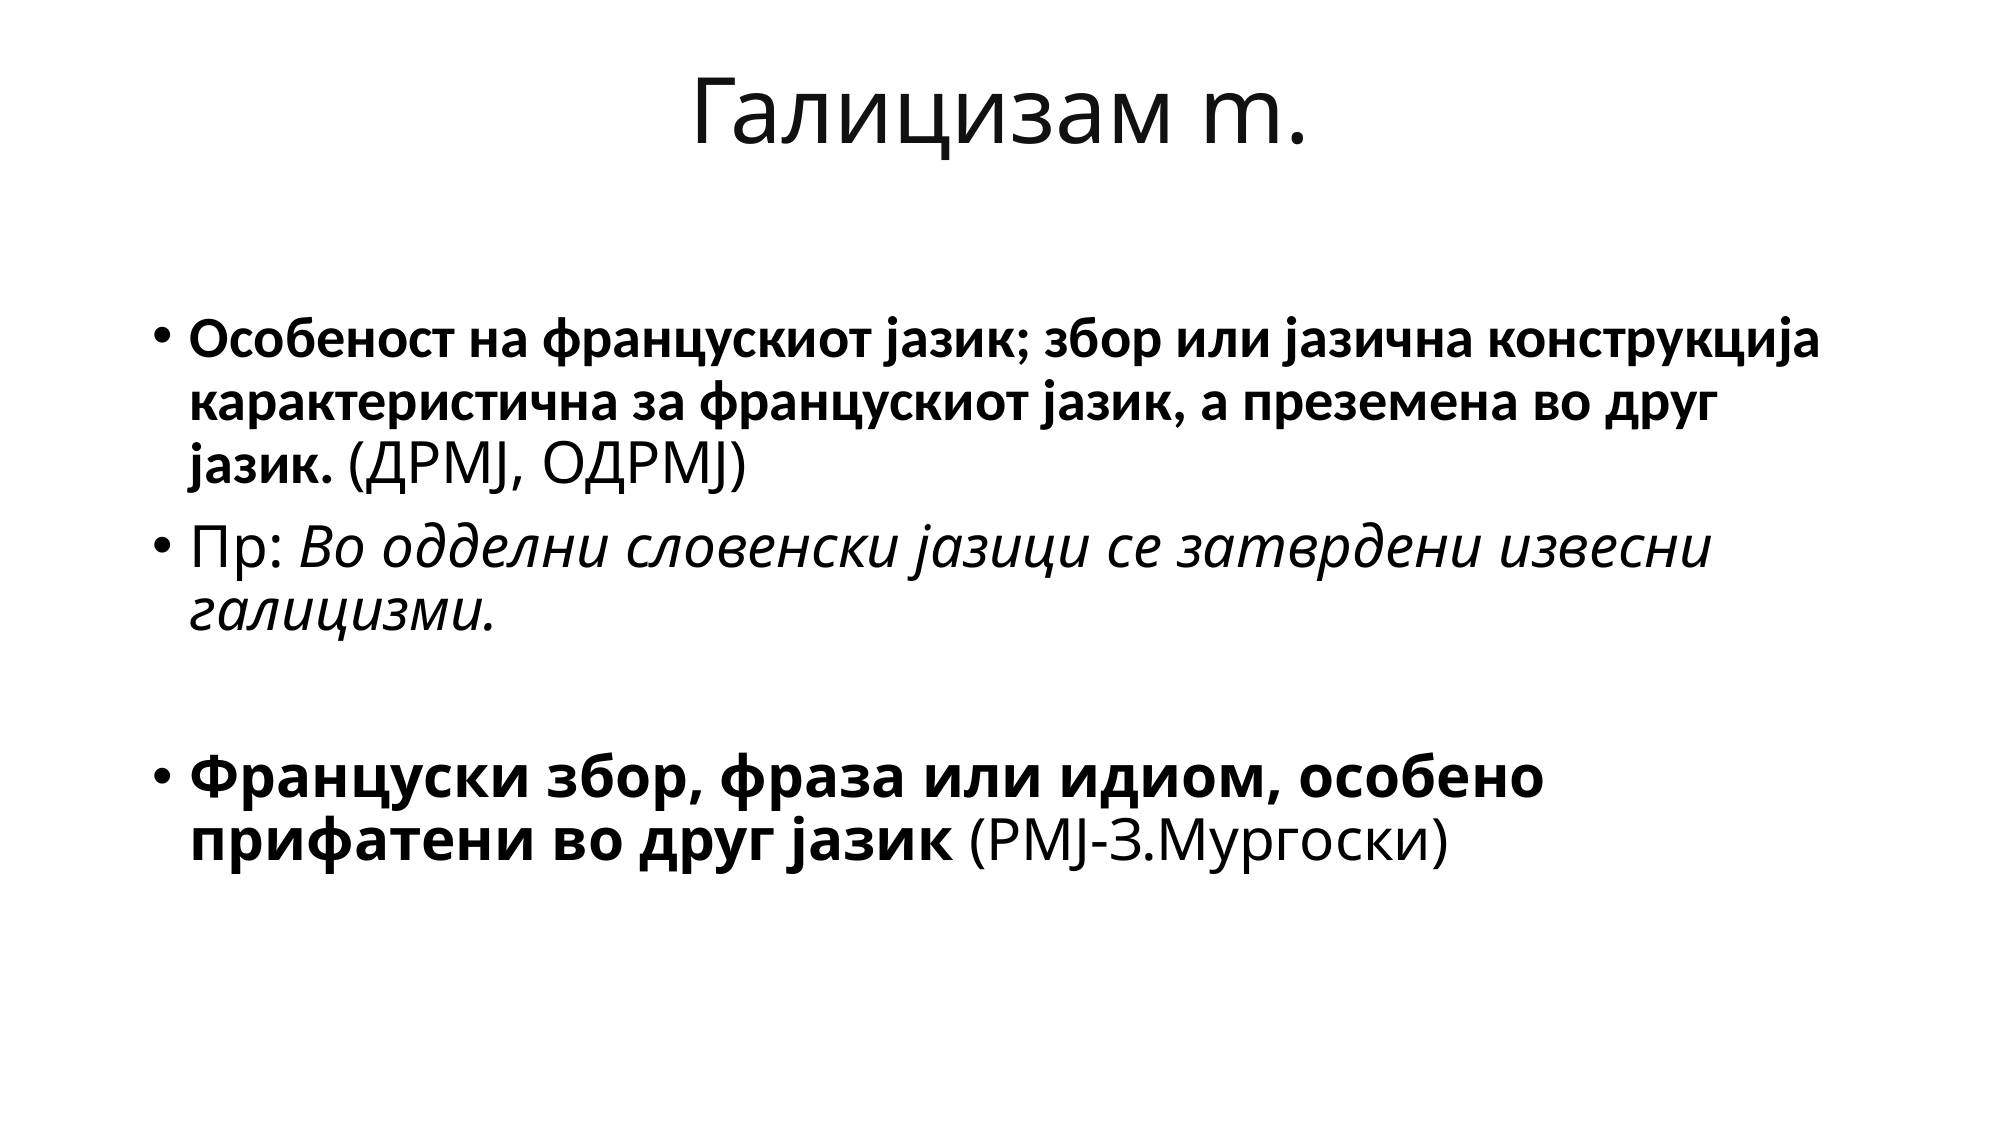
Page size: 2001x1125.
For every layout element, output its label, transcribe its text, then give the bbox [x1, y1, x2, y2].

title Галицизам m. [137, 59, 1863, 278]
list Особеност на францускиот јазик; збор или јазична конструкција карактеристична за францускиот јазик, а преземена во друг јазик. (ДРМЈ, ОДРМЈ) Пр: Во одделни словенски јазици се затврдени извесни галицизми. Француски збор, фраза или идиом, особено прифатени во друг јазик (РМЈ-З.Мургоски) [137, 299, 1863, 1014]
